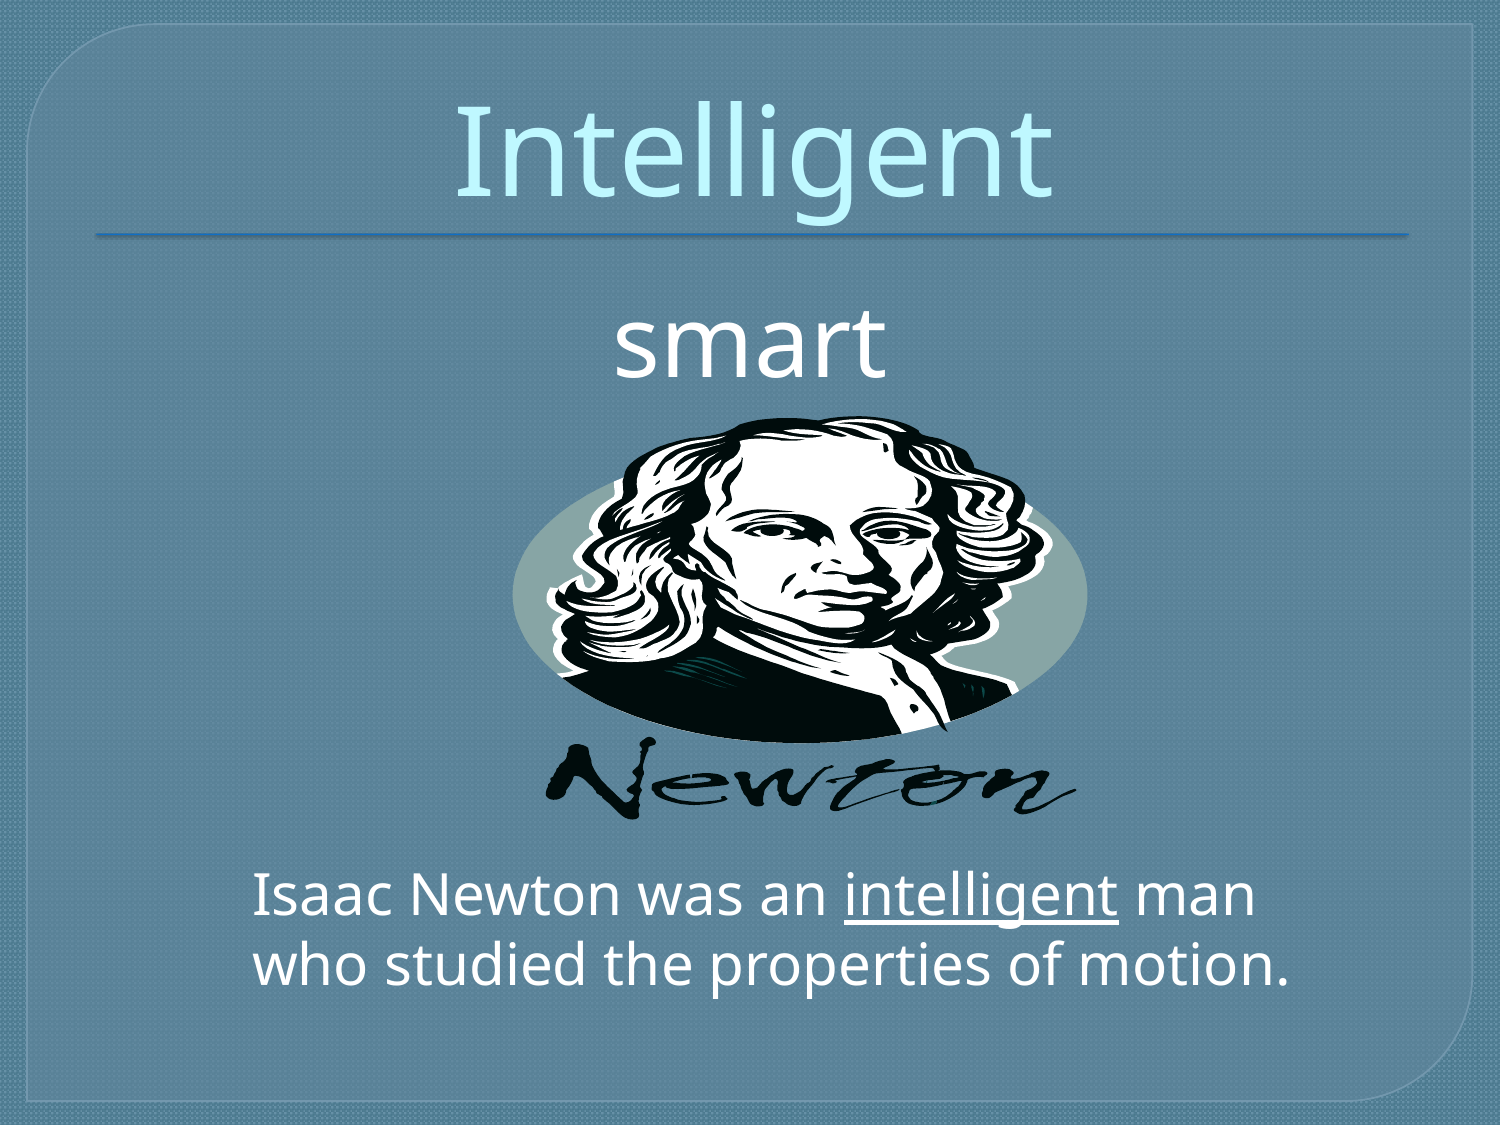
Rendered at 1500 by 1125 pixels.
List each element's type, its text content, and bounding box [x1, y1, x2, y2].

picture [512, 412, 1088, 821]
title Intelligent [75, 41, 1425, 230]
list smart [75, 270, 1425, 1013]
text_box Isaac Newton was an intelligent man who studied the properties of motion. [237, 849, 1325, 1005]
